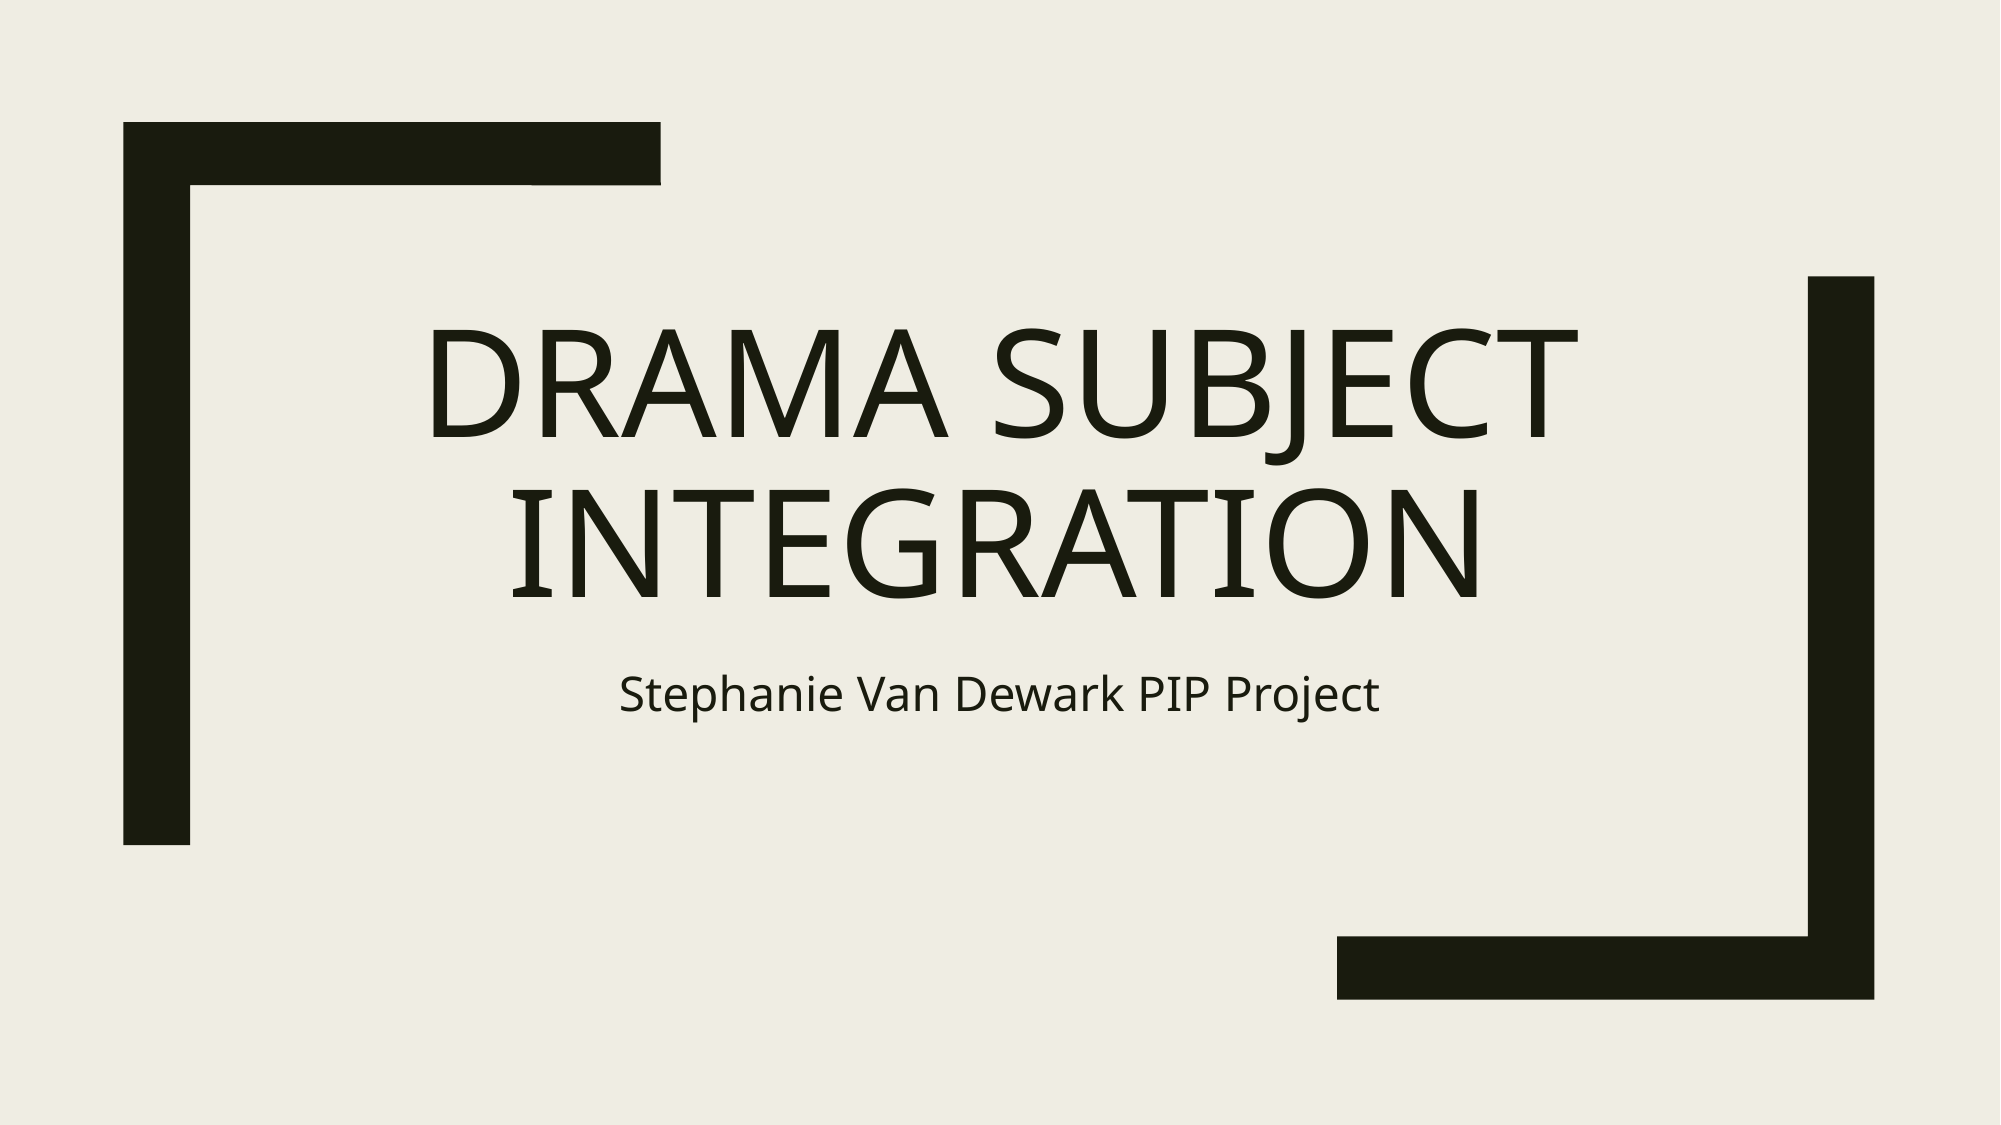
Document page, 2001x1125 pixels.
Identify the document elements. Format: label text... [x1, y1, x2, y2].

title Drama Subject Integration [314, 293, 1686, 638]
subtitle Stephanie Van Dewark PIP Project [439, 649, 1561, 828]
